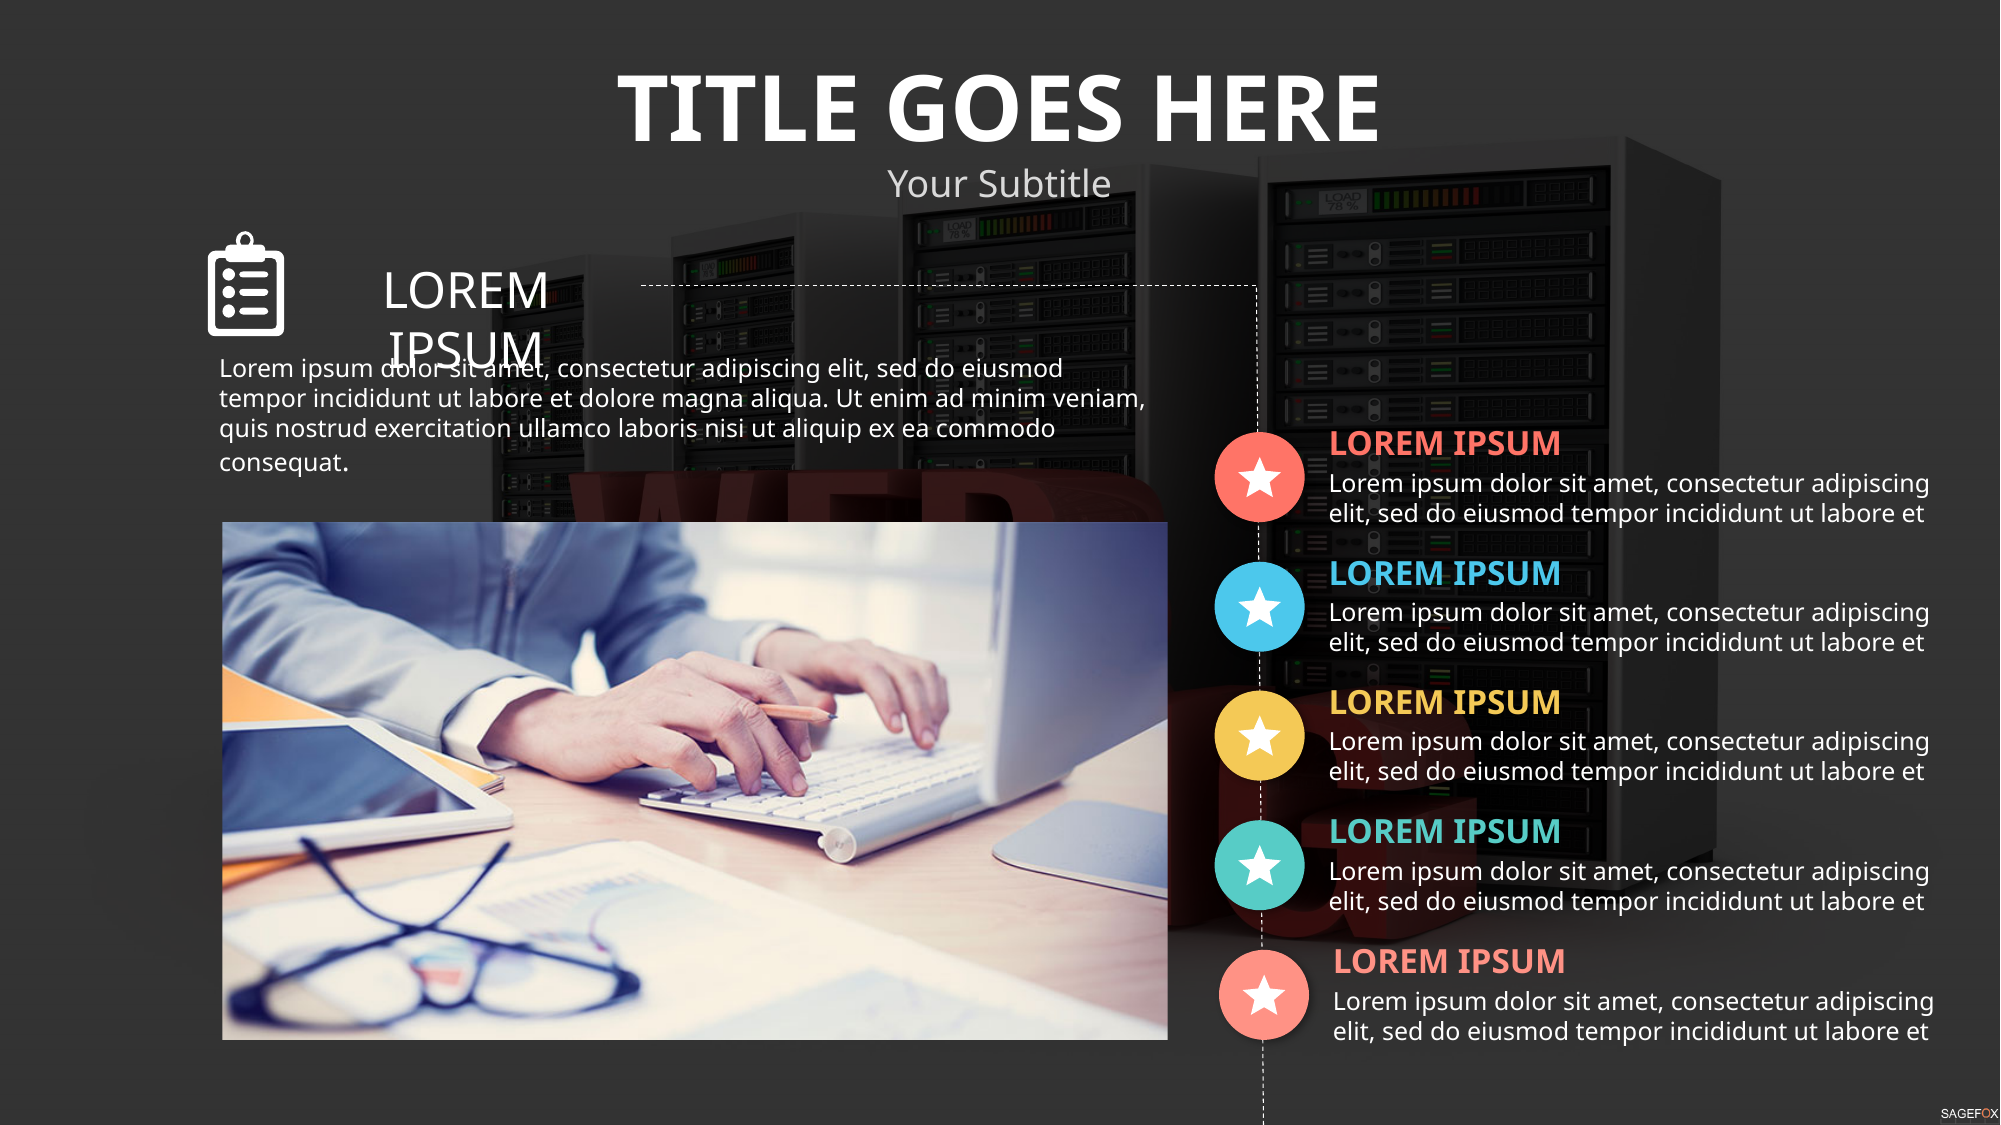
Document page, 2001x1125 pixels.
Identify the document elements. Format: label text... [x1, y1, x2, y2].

text_box LOREM IPSUM Lorem ipsum dolor sit amet, consectetur adipiscing elit, sed do eiusmod tempor incididunt ut labore et [1322, 935, 1958, 1050]
text_box LOREM IPSUM Lorem ipsum dolor sit amet, consectetur adipiscing elit, sed do eiusmod tempor incididunt ut labore et [1318, 417, 1953, 533]
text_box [1256, 781, 1264, 820]
text_box Lorem ipsum dolor sit amet, consectetur adipiscing elit, sed do eiusmod tempor incididunt ut labore et dolore magna aliqua. Ut enim ad minim veniam, quis nostrud exercitation ullamco laboris nisi ut aliquip ex ea commodo consequat. [204, 344, 1168, 485]
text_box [1214, 820, 1305, 911]
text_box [1214, 561, 1305, 652]
text_box LOREM IPSUM Lorem ipsum dolor sit amet, consectetur adipiscing elit, sed do eiusmod tempor incididunt ut labore et [1318, 805, 1953, 921]
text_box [1218, 949, 1309, 1040]
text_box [1256, 1040, 1264, 1125]
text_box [1214, 432, 1305, 523]
text_box LOREM IPSUM [292, 250, 642, 344]
text_box LOREM IPSUM Lorem ipsum dolor sit amet, consectetur adipiscing elit, sed do eiusmod tempor incididunt ut labore et [1318, 546, 1953, 662]
text_box [221, 521, 1169, 1041]
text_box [207, 231, 285, 337]
text_box TITLE GOES HERE Your Subtitle [548, 42, 1452, 212]
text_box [1256, 652, 1264, 690]
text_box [1256, 911, 1264, 949]
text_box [1256, 523, 1264, 561]
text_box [1256, 287, 1264, 432]
picture [0, 0, 2001, 1125]
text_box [1214, 690, 1305, 781]
text_box LOREM IPSUM Lorem ipsum dolor sit amet, consectetur adipiscing elit, sed do eiusmod tempor incididunt ut labore et [1318, 675, 1953, 791]
